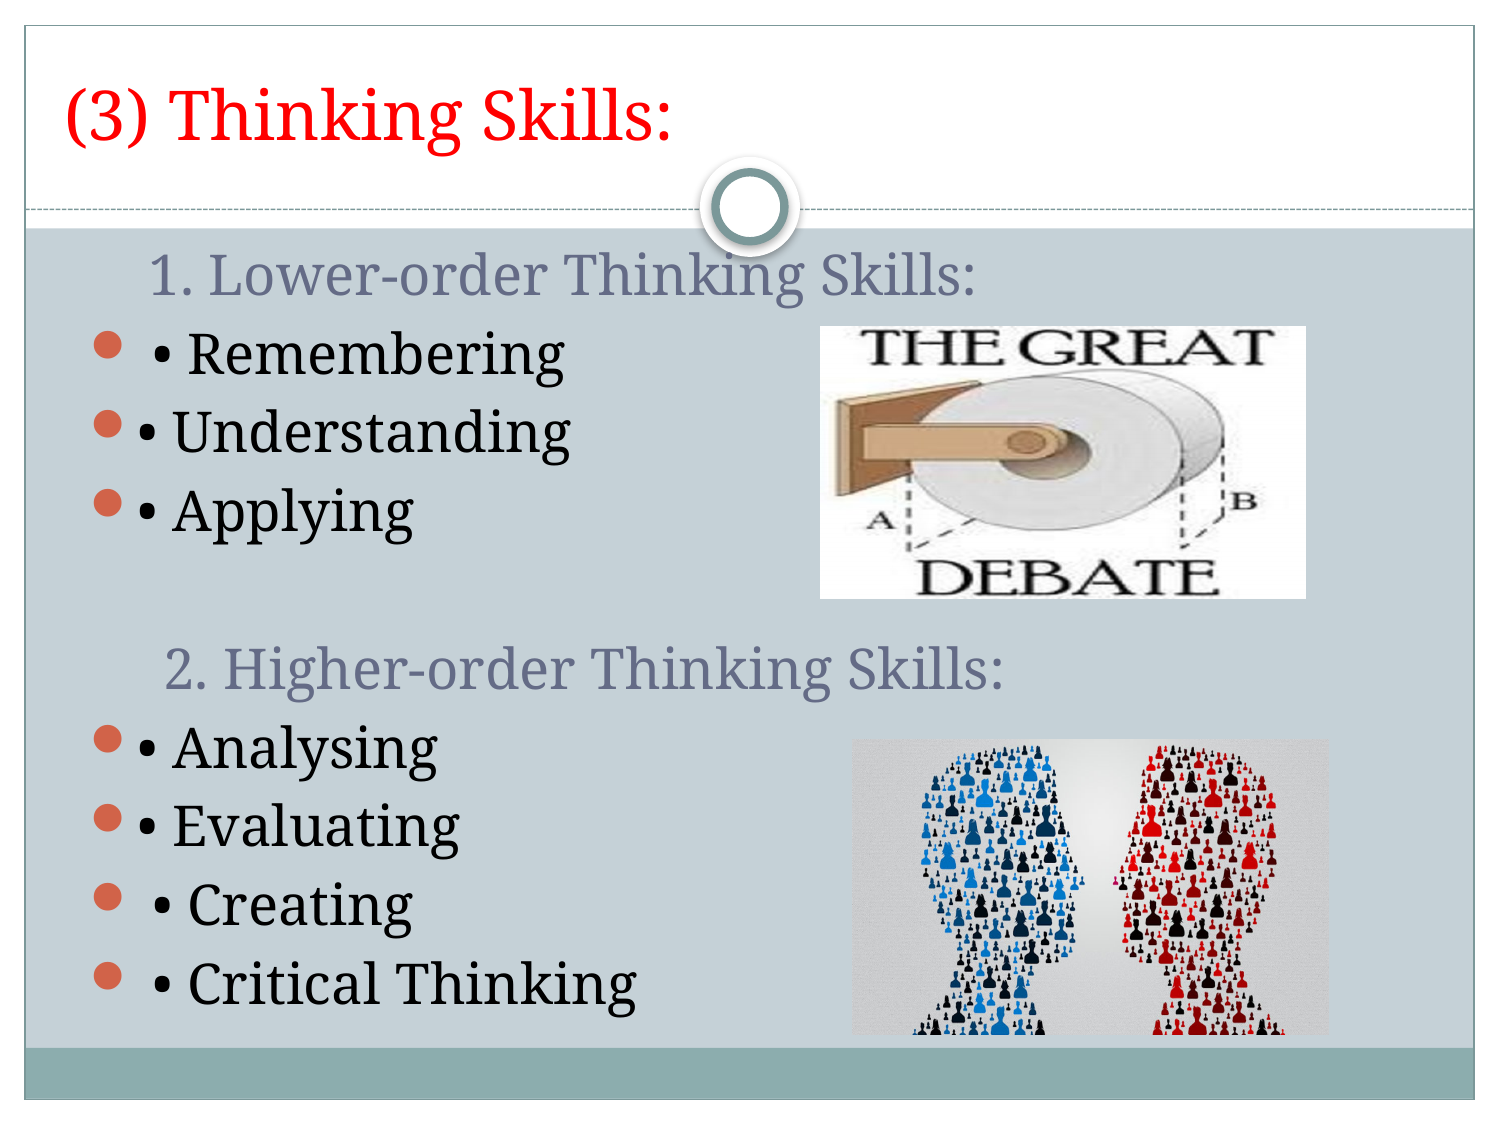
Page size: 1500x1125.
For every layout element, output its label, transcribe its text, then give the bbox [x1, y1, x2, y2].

picture [852, 739, 1330, 1036]
picture [820, 326, 1306, 600]
list 1. Lower-order Thinking Skills: • Remembering • Understanding • Applying 2. Higher-order Thinking Skills: • Analysing • Evaluating • Creating • Critical Thinking [75, 231, 1425, 1071]
title (3) Thinking Skills: [49, 37, 1450, 162]
